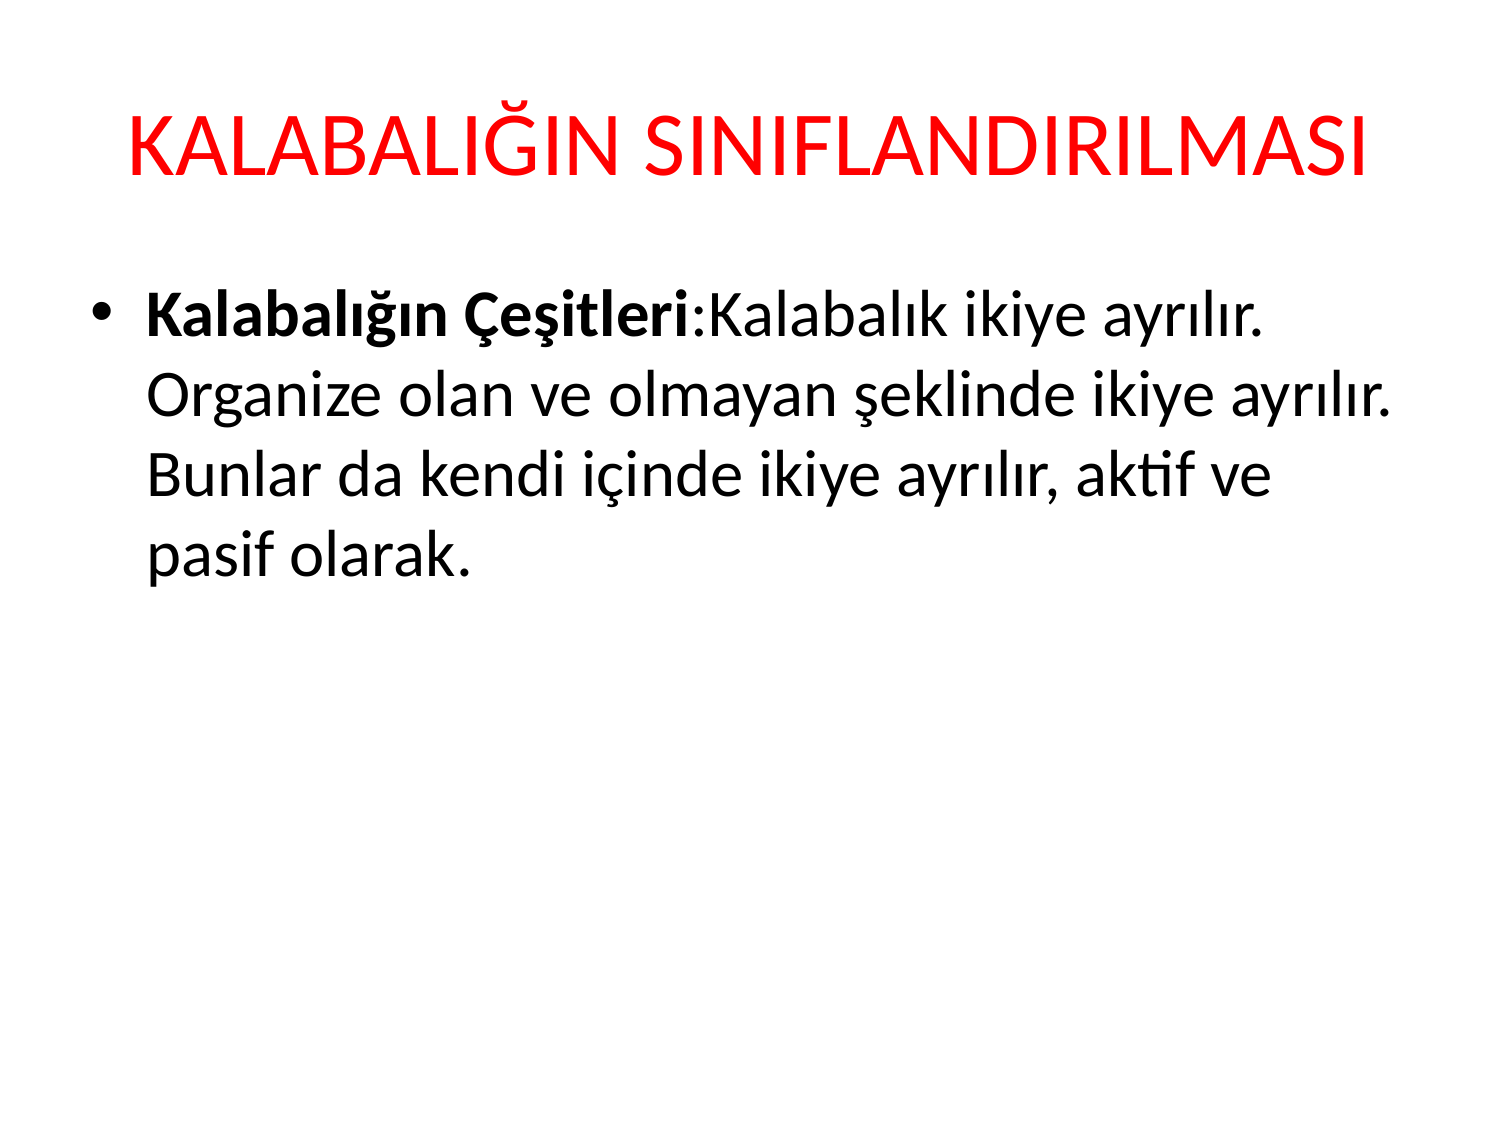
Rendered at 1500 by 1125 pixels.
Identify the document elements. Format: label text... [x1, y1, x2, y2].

title KALABALIĞIN SINIFLANDIRILMASI [75, 45, 1425, 233]
list Kalabalığın Çeşitleri:Kalabalık ikiye ayrılır. Organize olan ve olmayan şeklinde ikiye ayrılır. Bunlar da kendi içinde ikiye ayrılır, aktif ve pasif olarak. [75, 262, 1425, 1005]
